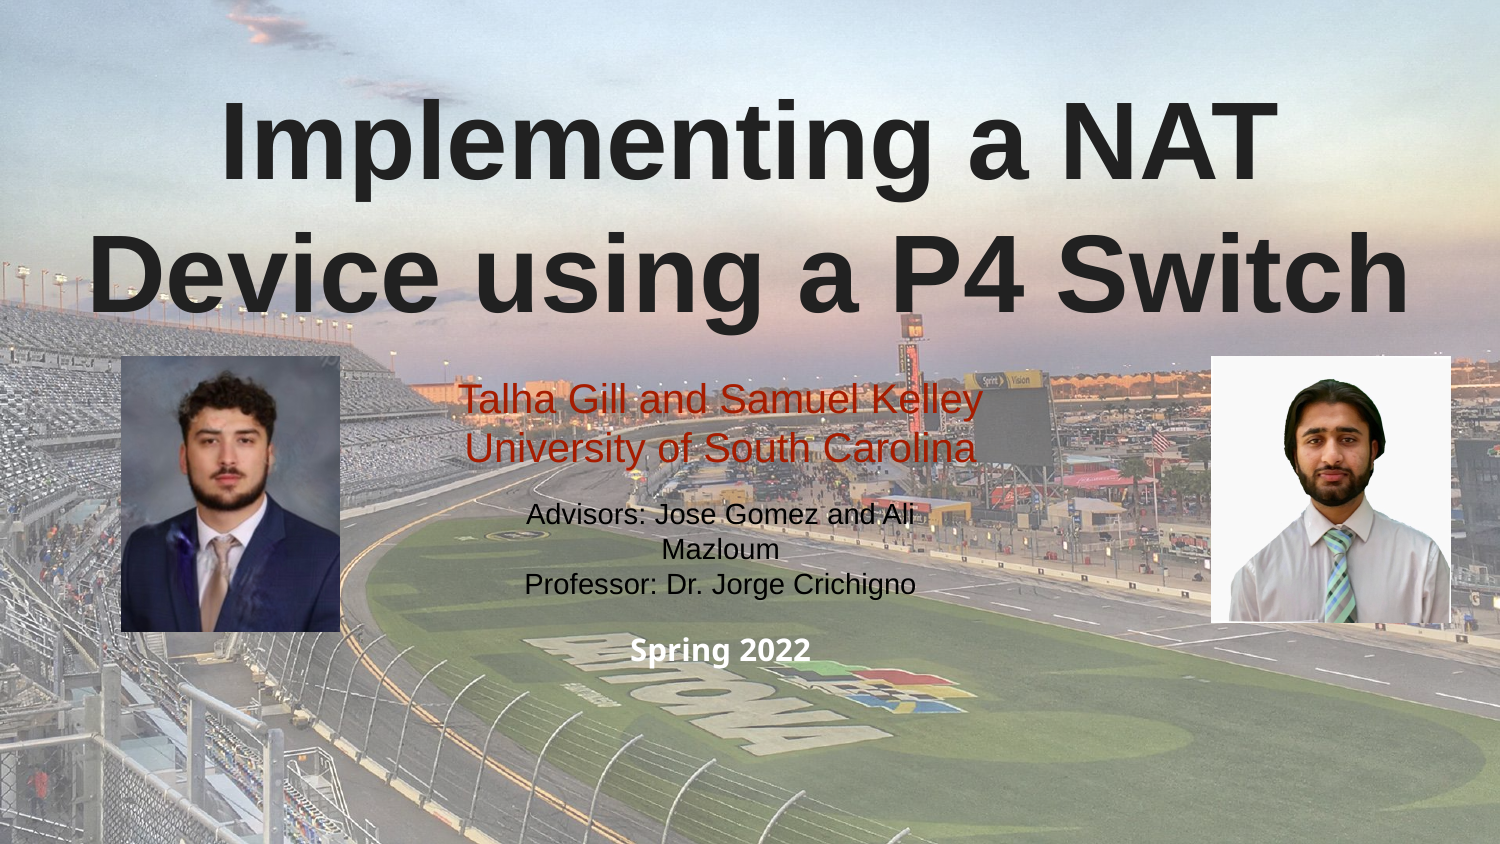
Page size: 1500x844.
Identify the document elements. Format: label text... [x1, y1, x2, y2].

text_box Spring 2022 [425, 622, 1017, 668]
subtitle Talha Gill and Samuel Kelley University of South Carolina [341, 356, 1208, 487]
title Implementing a NAT Device using a P4 Switch [51, 12, 1449, 350]
picture [1211, 355, 1452, 623]
text_box Advisors: Jose Gomez and Ali Mazloum Professor: Dr. Jorge Crichigno [495, 487, 946, 608]
subtitle Talha Gill and Samuel Kelley University of South Carolina [21, 356, 120, 487]
picture [121, 356, 341, 632]
